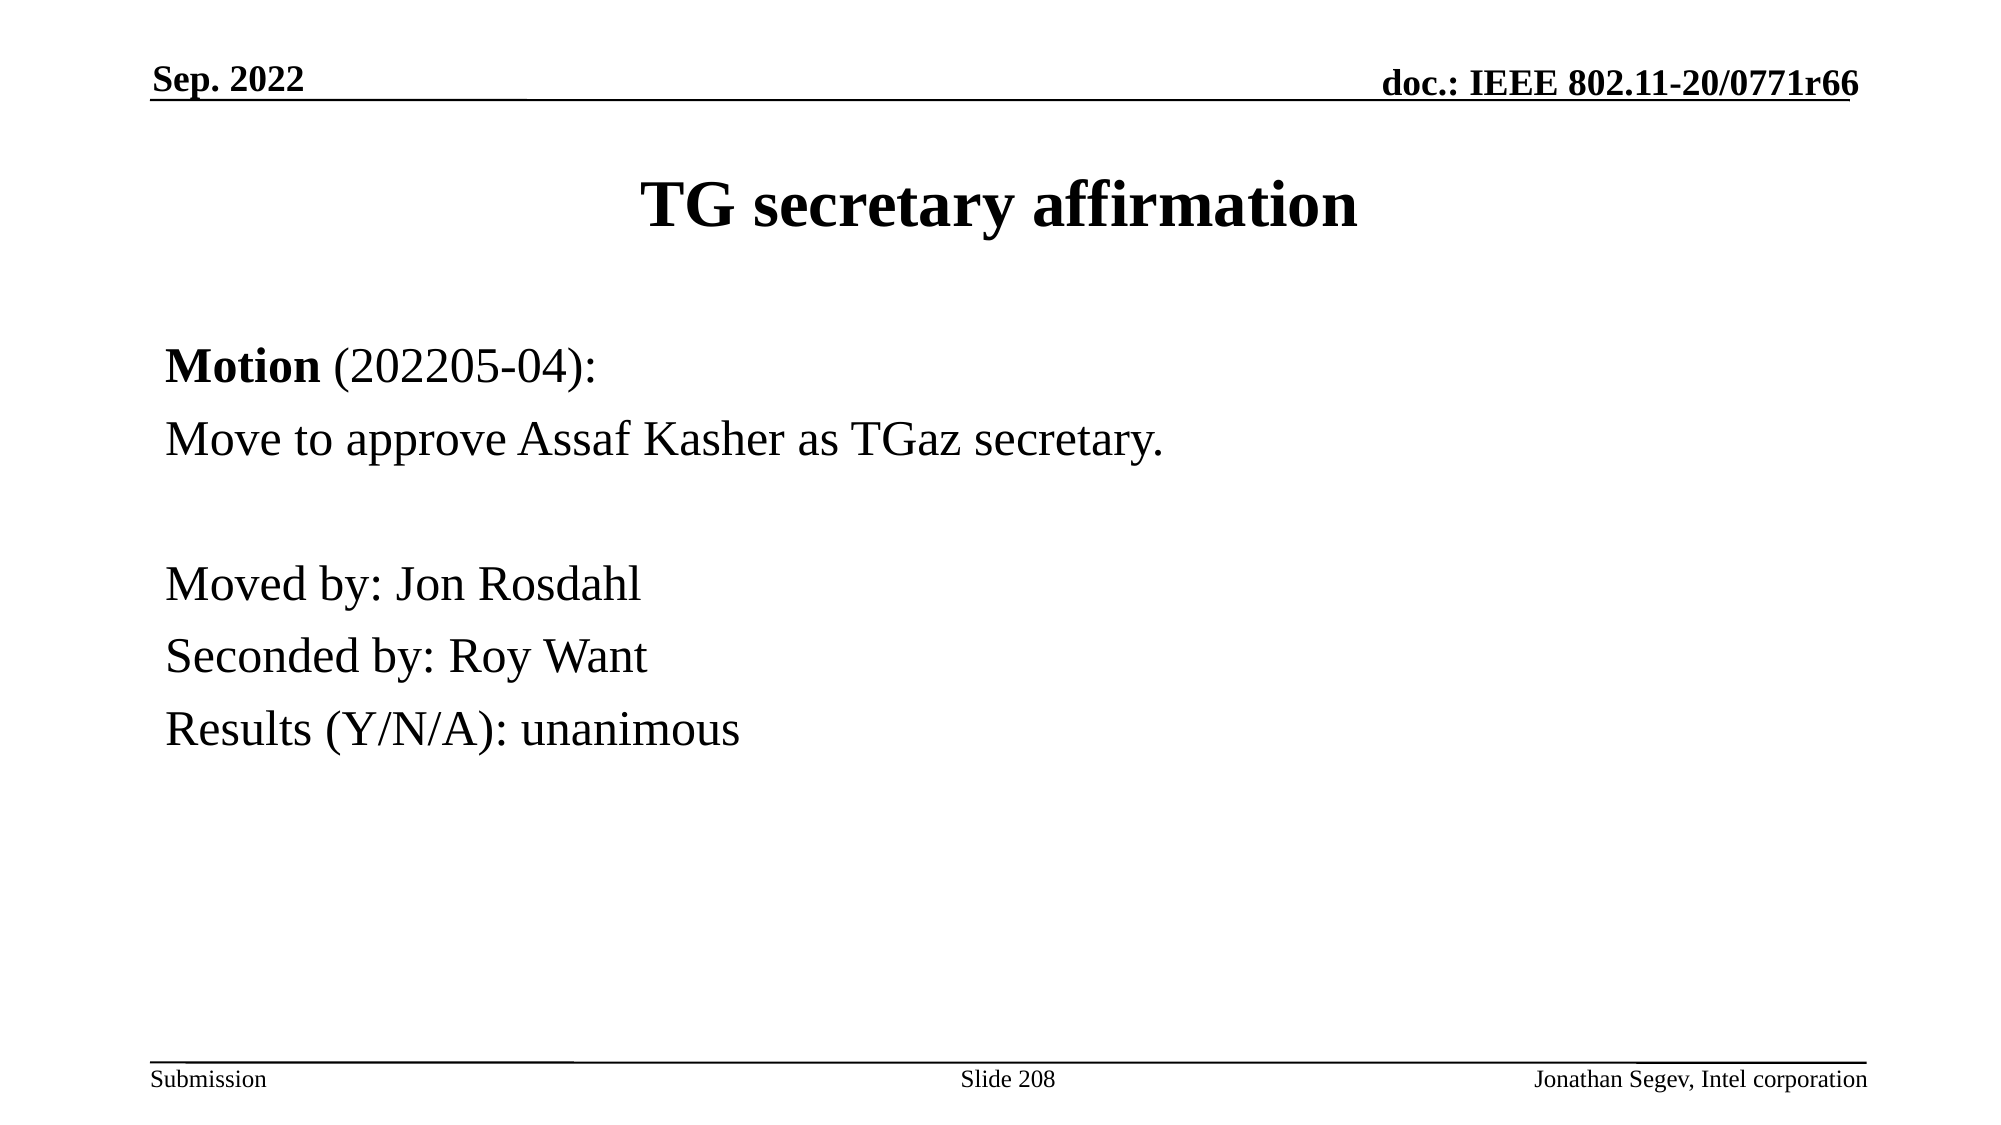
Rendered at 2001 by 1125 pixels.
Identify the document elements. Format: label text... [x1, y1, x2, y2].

list Motion (202205-04): Move to approve Assaf Kasher as TGaz secretary. Moved by: Jon Rosdahl Seconded by: Roy Want Results (Y/N/A): unanimous [149, 324, 1850, 1000]
slide_number Slide 208 [950, 1061, 1067, 1123]
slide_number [152, 54, 563, 100]
footer Jonathan Segev, Intel corporation [1171, 1061, 1869, 1093]
title TG secretary affirmation [149, 112, 1850, 288]
